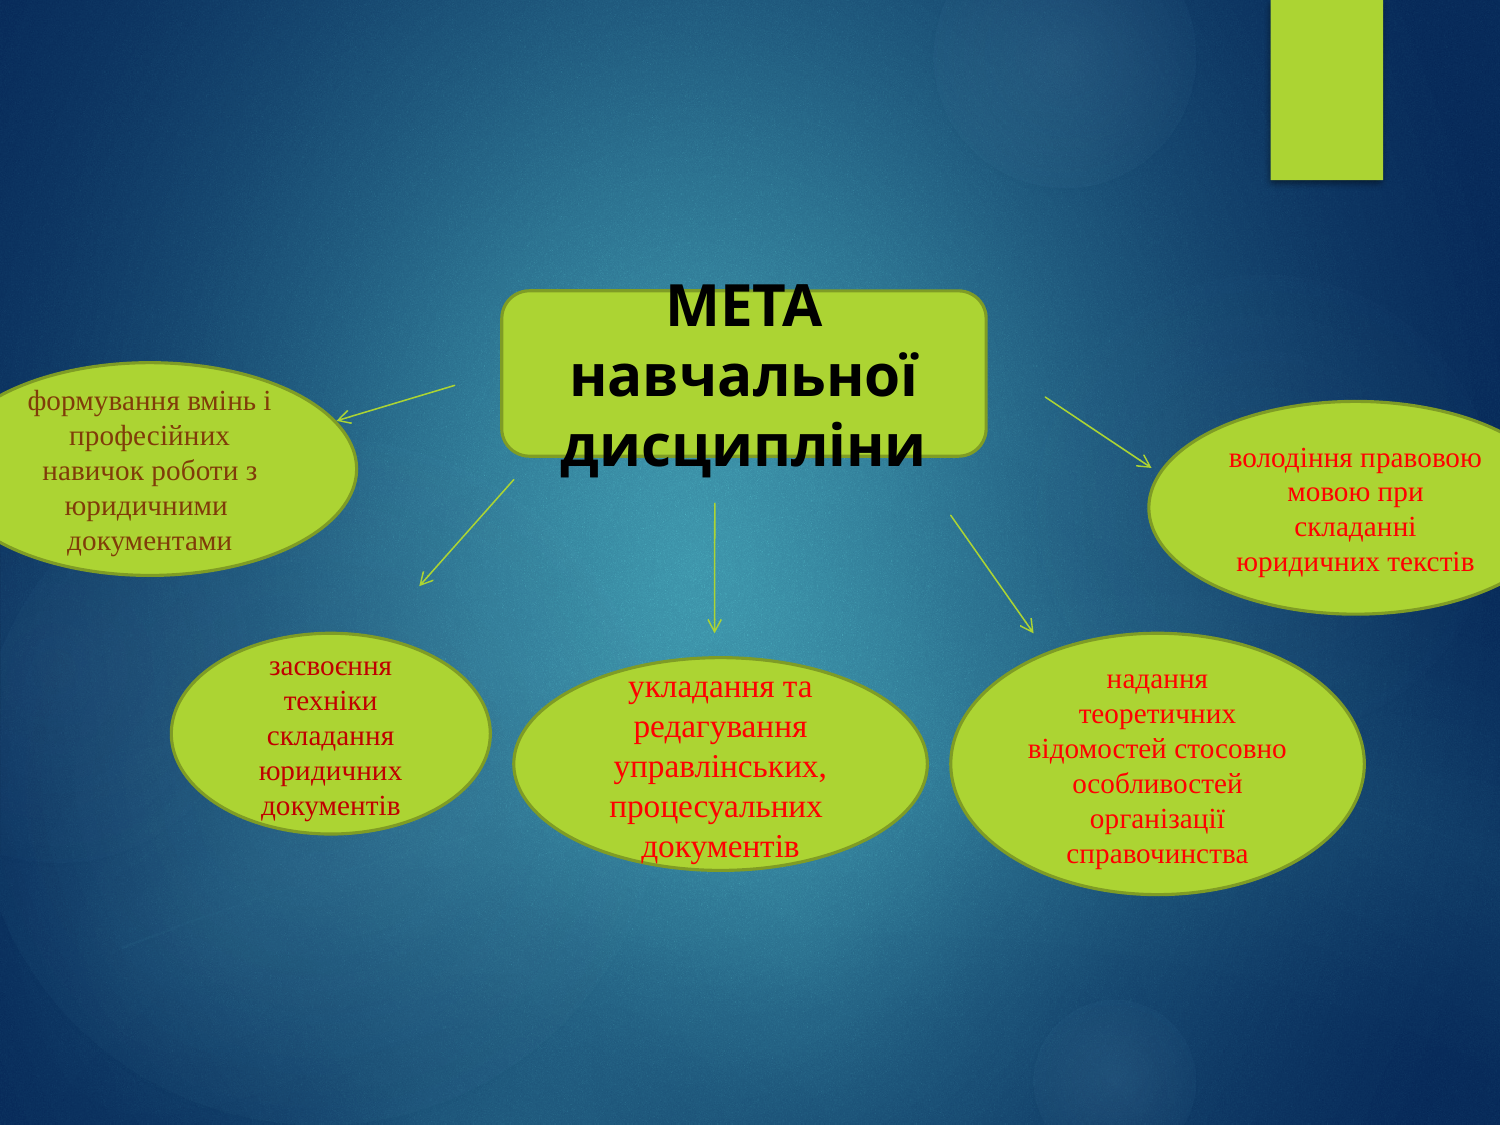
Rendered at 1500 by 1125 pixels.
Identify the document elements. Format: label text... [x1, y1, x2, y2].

text_box укладання та редагування управлінських, процесуальних документів [512, 656, 929, 872]
text_box надання теоретичних відомостей стосовно особливостей організації справочинства [949, 631, 1366, 897]
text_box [932, 532, 1052, 616]
text_box формування вмінь і професійних навичок роботи з юридичними документами [0, 361, 359, 577]
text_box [1045, 396, 1152, 469]
text_box МЕТА навчальної дисципліни [500, 289, 988, 458]
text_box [336, 385, 455, 421]
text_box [412, 485, 520, 581]
text_box володіння правовою мовою при складанні юридичних текстів [1147, 399, 1500, 616]
text_box засвоєння техніки складання юридичних документів [169, 631, 492, 836]
